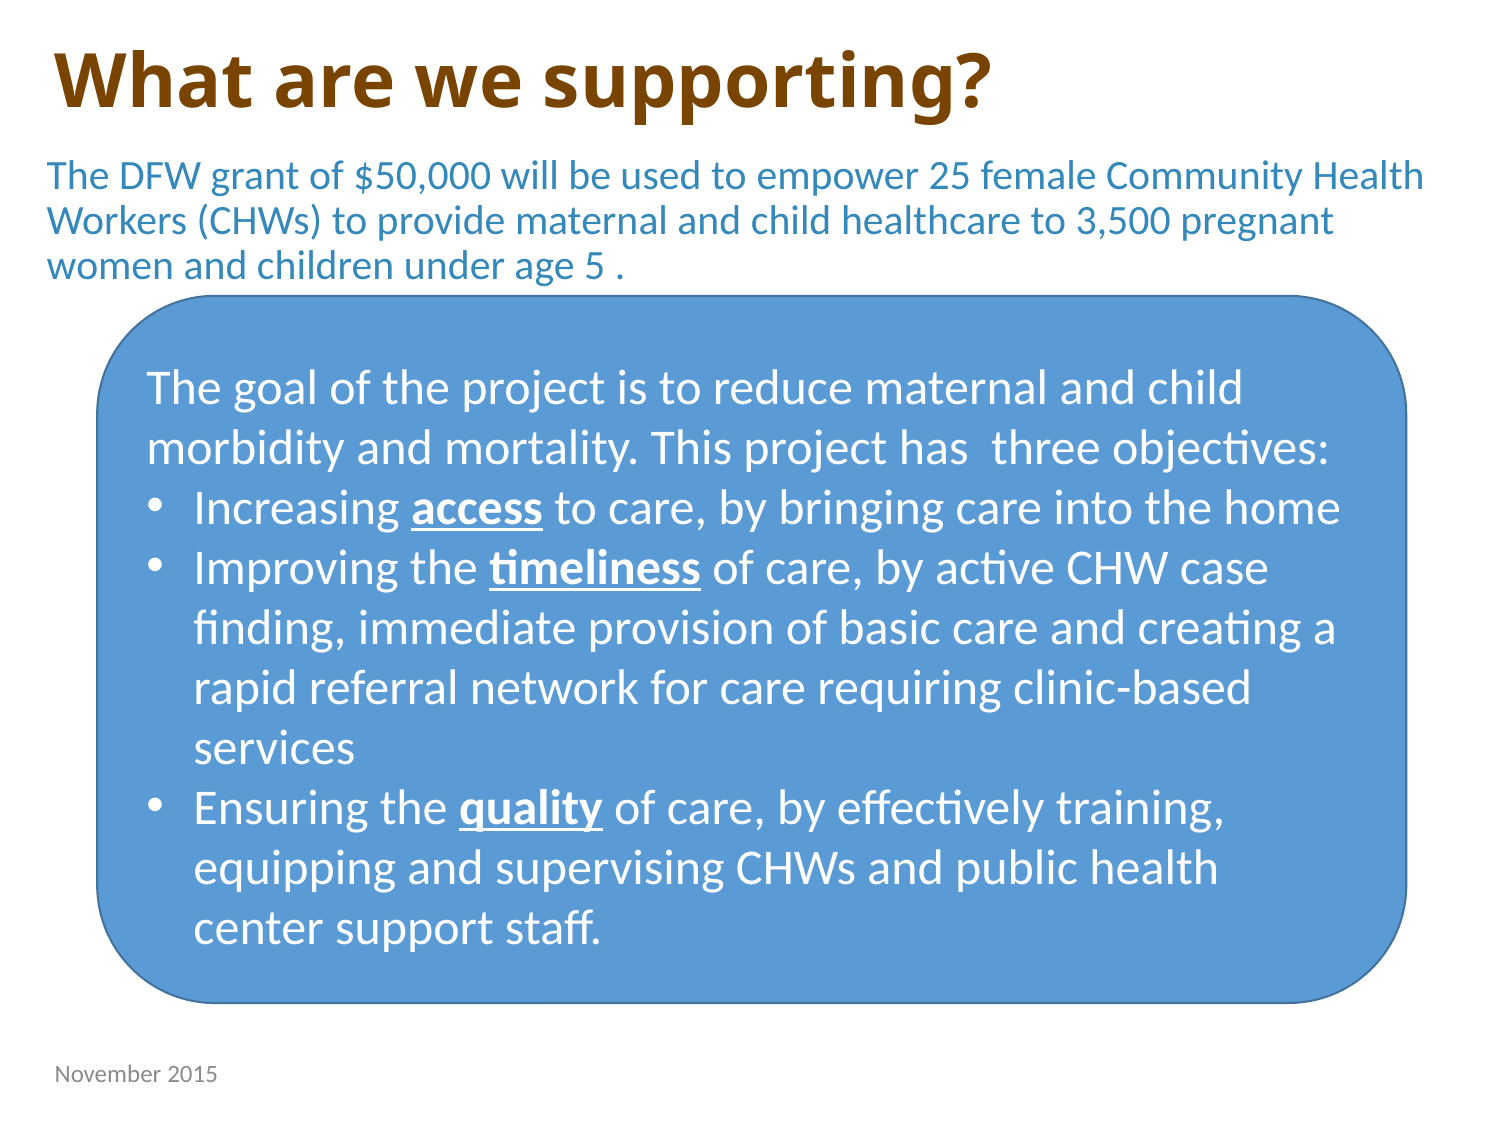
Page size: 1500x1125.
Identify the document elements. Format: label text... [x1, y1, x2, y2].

text_box The goal of the project is to reduce maternal and child morbidity and mortality. This project has three objectives: Increasing access to care, by bringing care into the home Improving the timeliness of care, by active CHW case finding, immediate provision of basic care and creating a rapid referral network for care requiring clinic-based services Ensuring the quality of care, by effectively training, equipping and supervising CHWs and public health center support staff. [96, 294, 1408, 1005]
title What are we supporting? [39, 0, 1464, 166]
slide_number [39, 1042, 251, 1103]
list The DFW grant of $50,000 will be used to empower 25 female Community Health Workers (CHWs) to provide maternal and child healthcare to 3,500 pregnant women and children under age 5 . [31, 75, 1458, 257]
